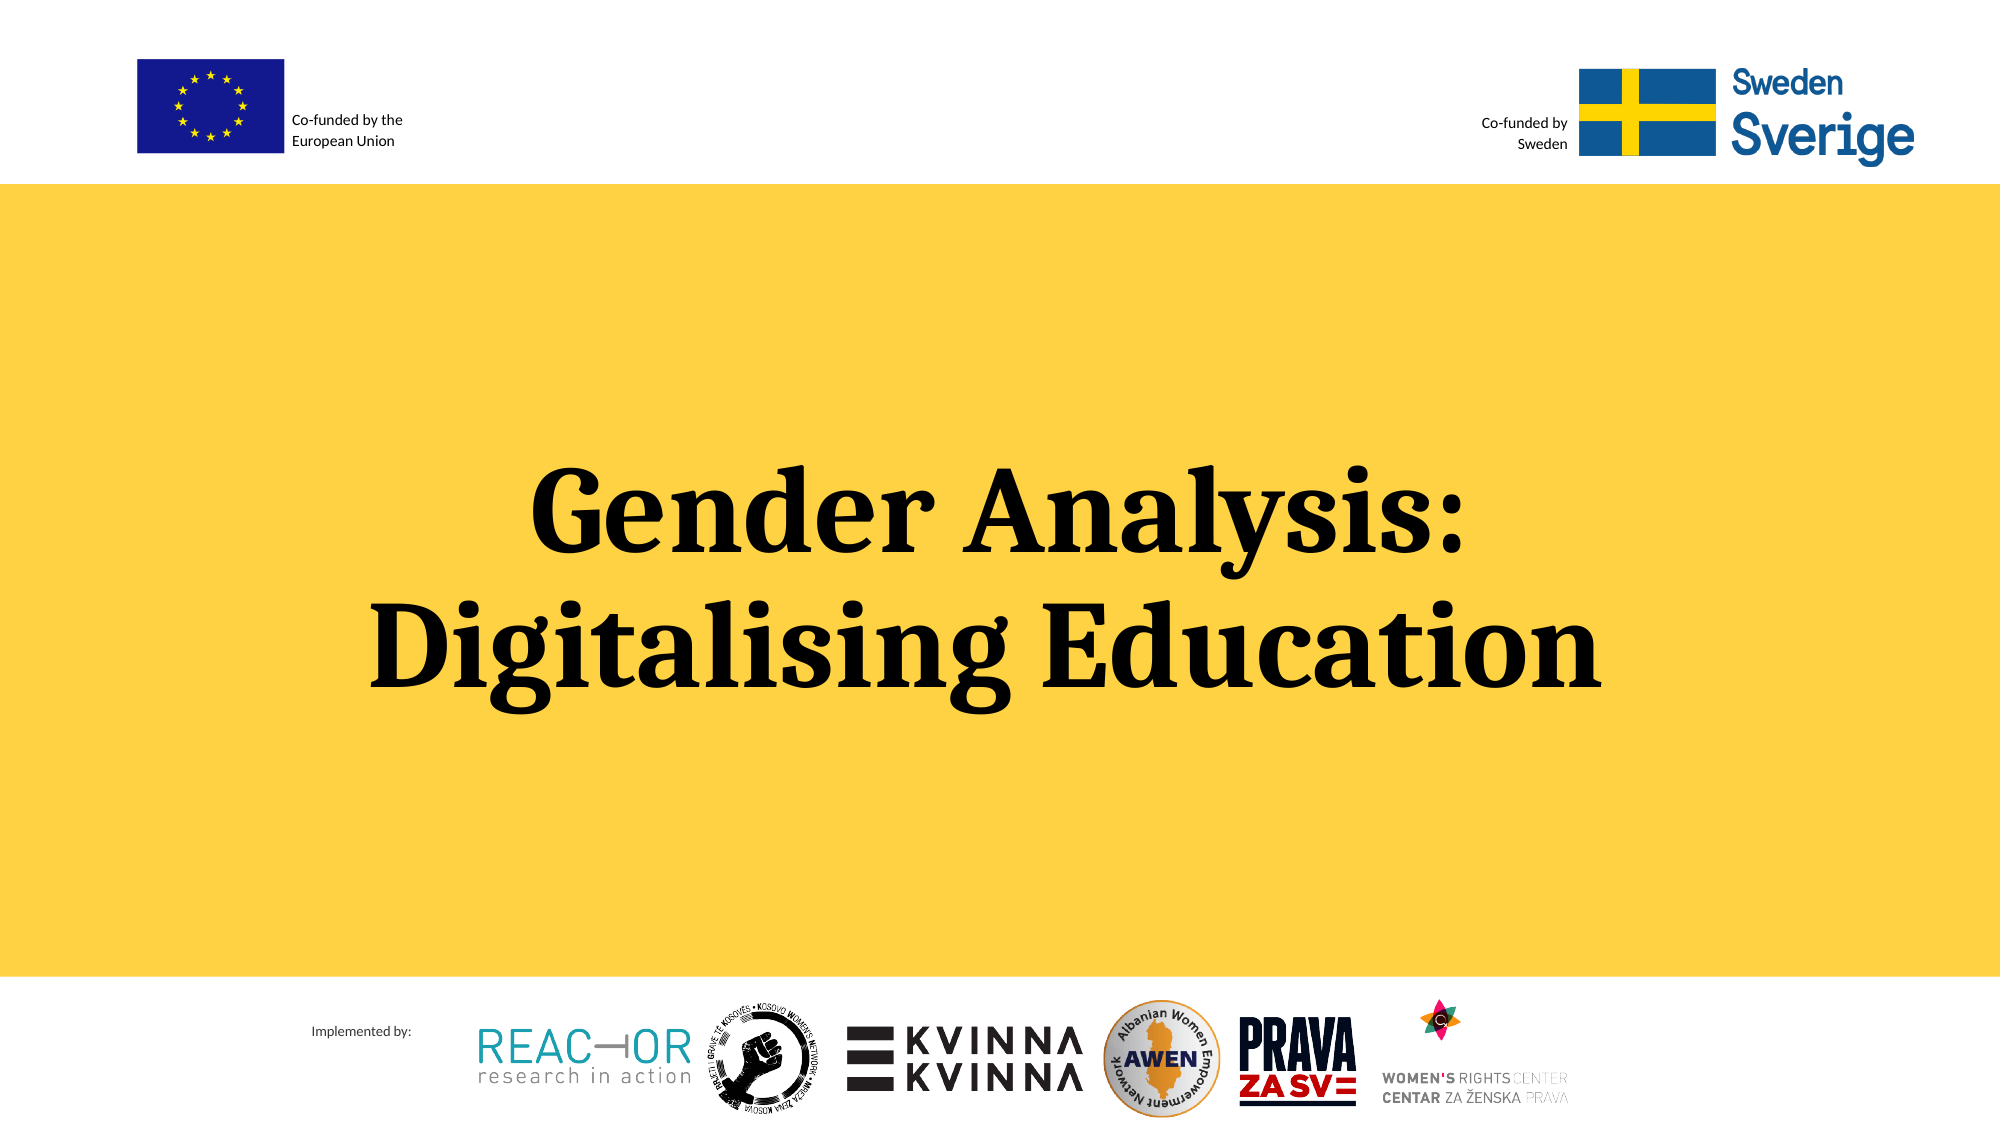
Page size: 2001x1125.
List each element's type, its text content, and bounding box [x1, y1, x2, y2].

picture [1579, 68, 1914, 167]
picture [134, 56, 287, 156]
picture [476, 999, 1568, 1118]
title Gender Analysis: Digitalising Education [249, 301, 1750, 722]
